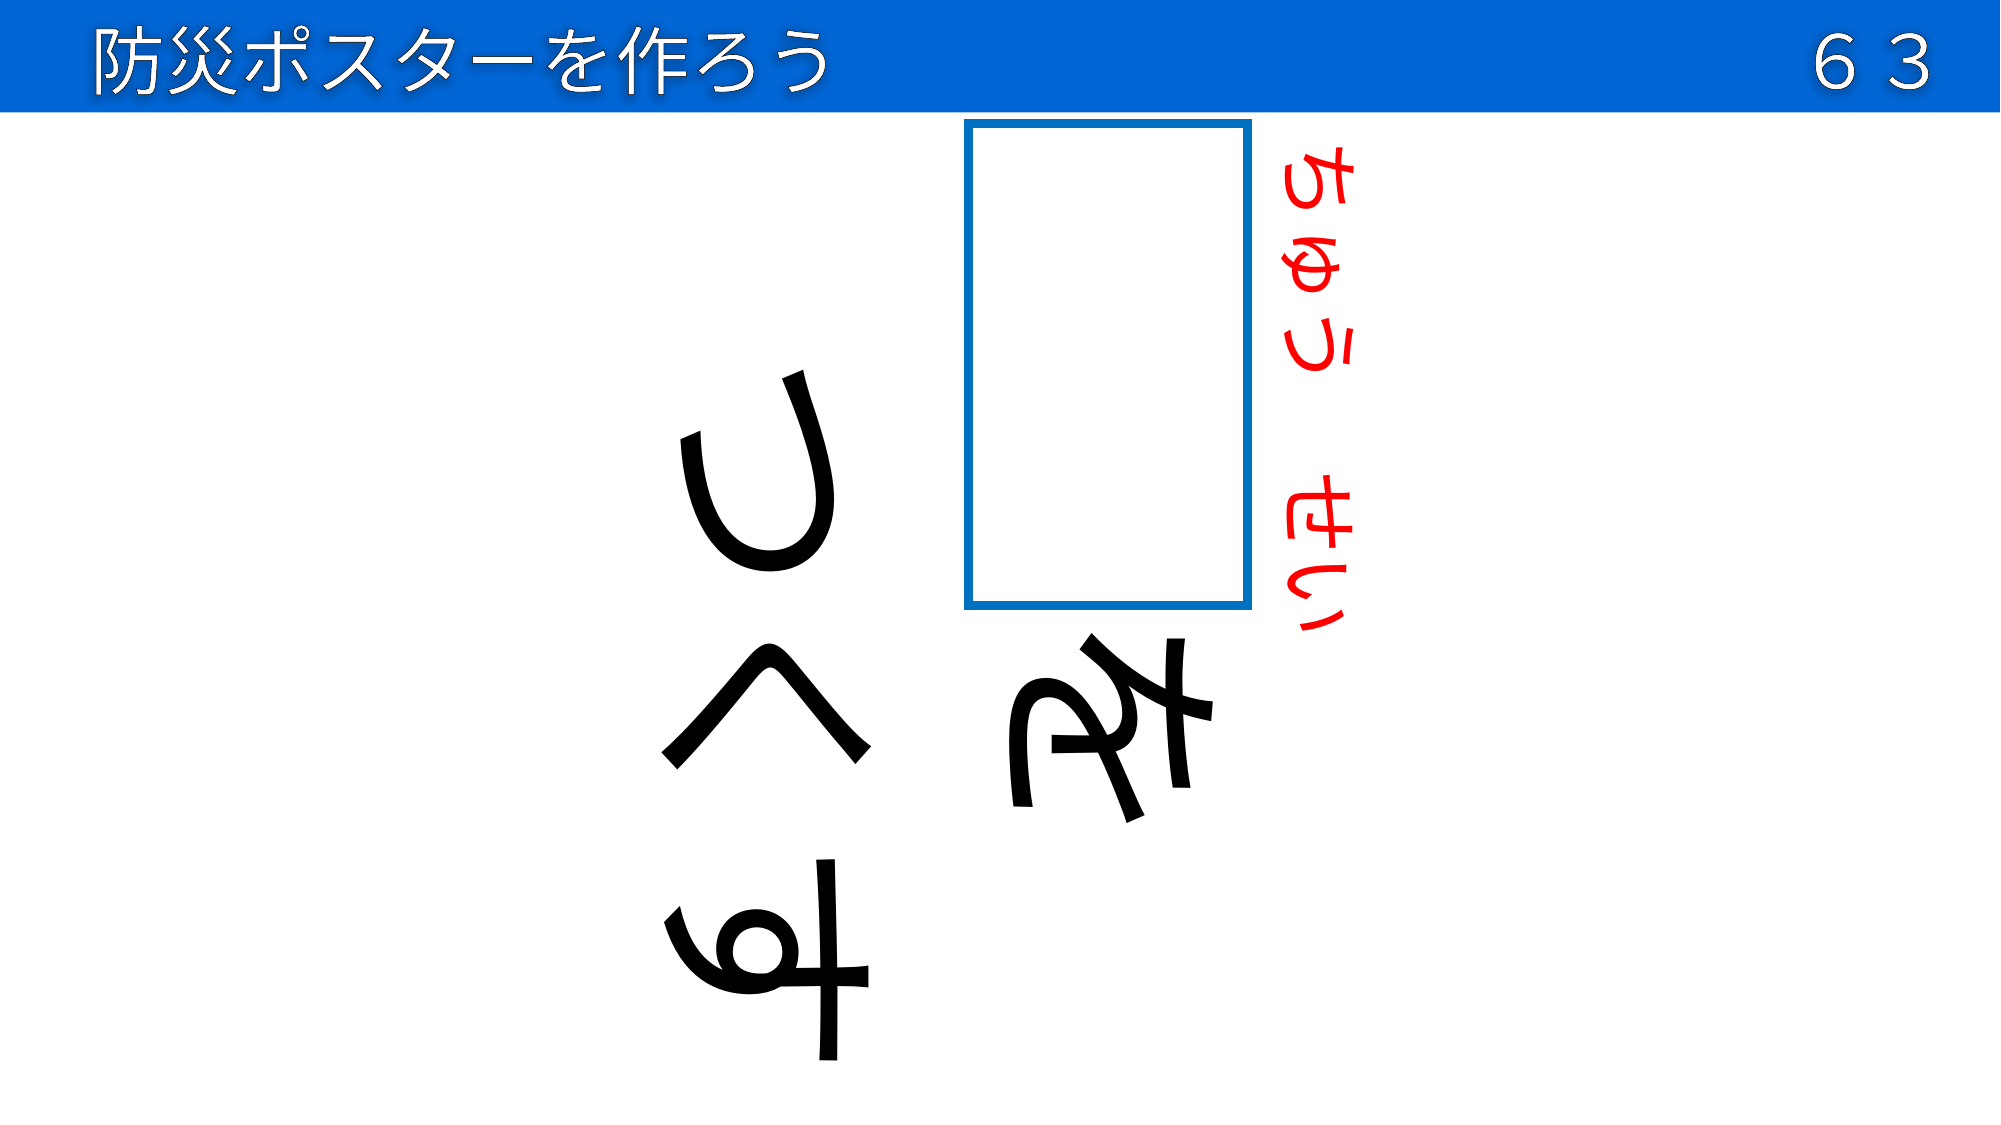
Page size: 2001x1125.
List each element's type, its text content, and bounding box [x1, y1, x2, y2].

text_box つくす [603, 338, 927, 1125]
text_box 忠誠を [946, 113, 1270, 1125]
text_box 防災ポスターを作ろう [75, 6, 859, 112]
text_box ６３ [1782, 6, 1963, 112]
text_box [0, 0, 2000, 113]
text_box [968, 123, 1249, 606]
text_box ちゅう せい [1247, 123, 1380, 845]
